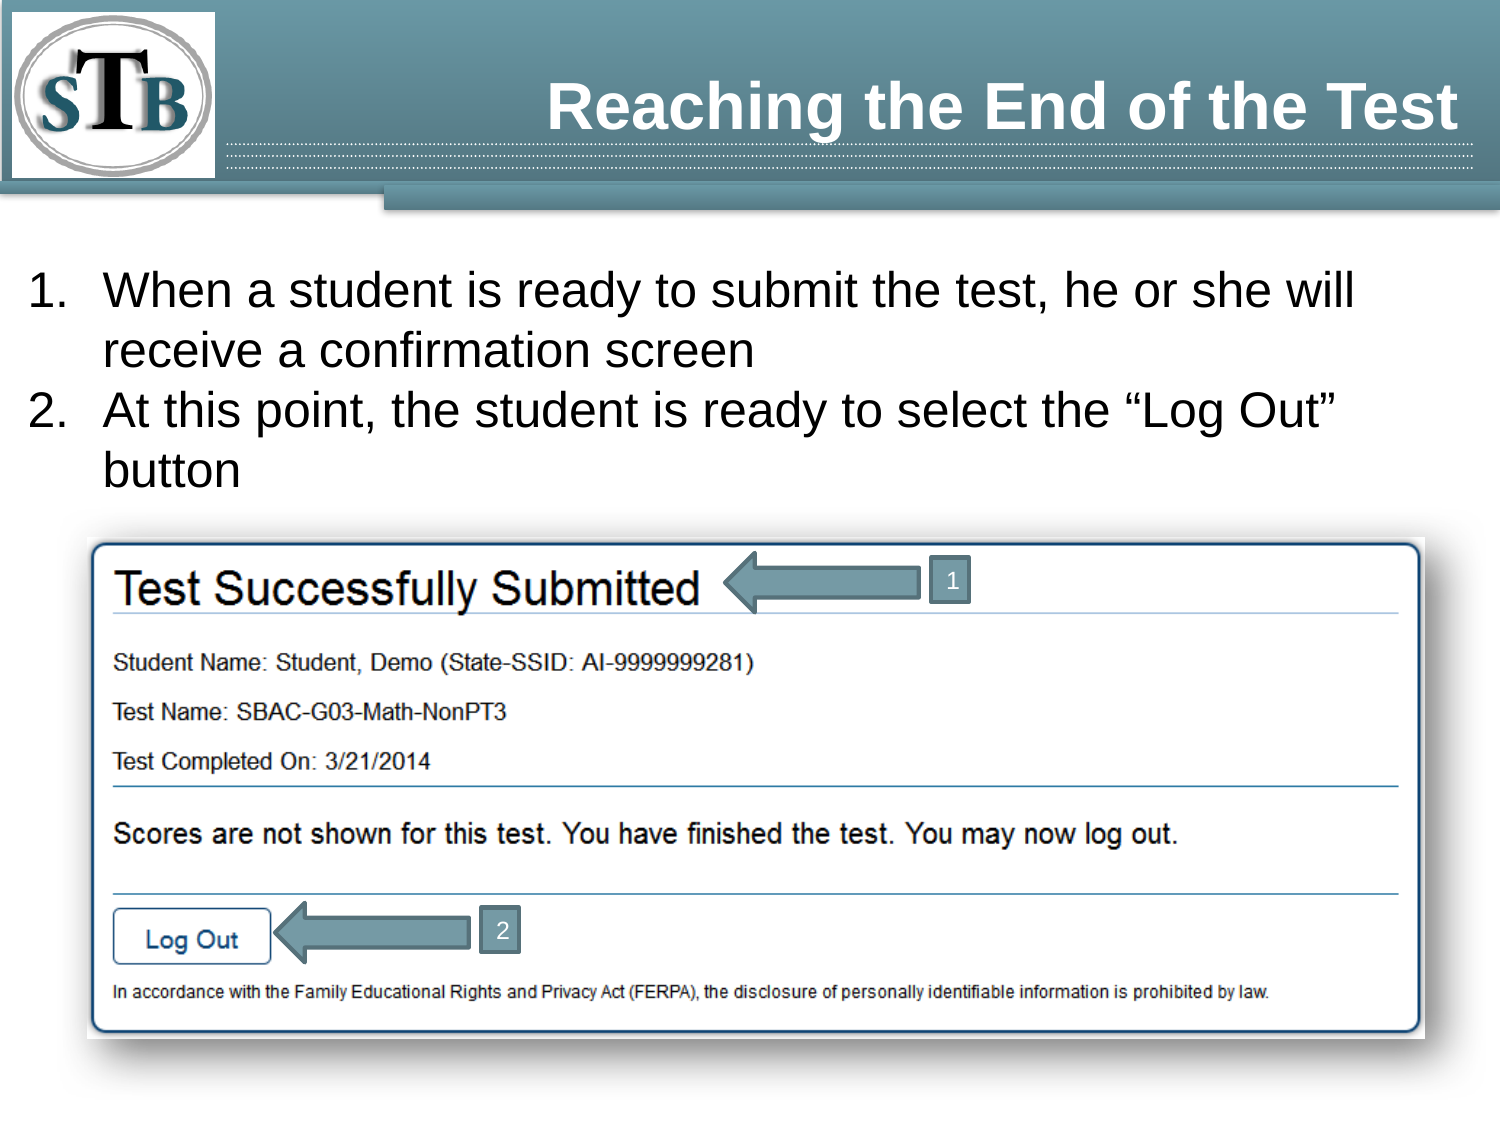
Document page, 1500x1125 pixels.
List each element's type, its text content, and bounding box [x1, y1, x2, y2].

list When a student is ready to submit the test, he or she will receive a confirmation screen At this point, the student is ready to select the “Log Out” button [12, 249, 1488, 325]
text_box [99, 325, 1400, 381]
title Reaching the End of the Test [0, 50, 1475, 155]
picture [87, 537, 1426, 1040]
picture [12, 12, 215, 50]
picture [12, 155, 215, 178]
